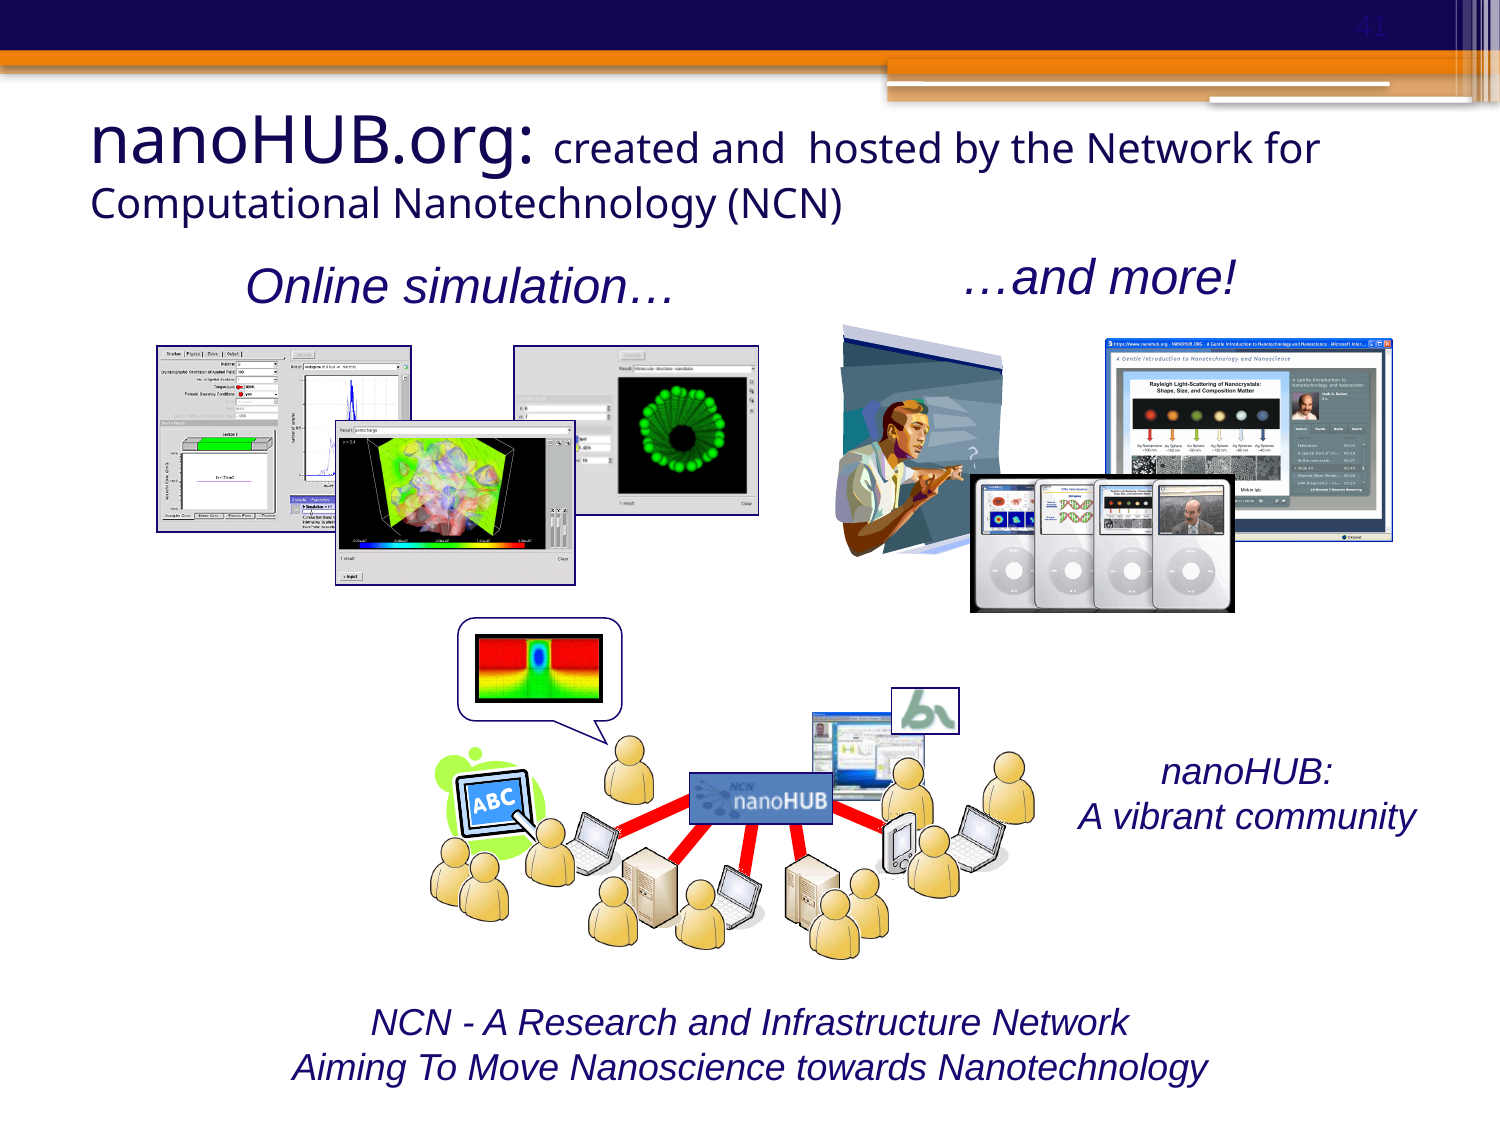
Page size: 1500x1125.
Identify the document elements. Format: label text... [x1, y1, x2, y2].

text_box NCN - A Research and Infrastructure Network Aiming To Move Nanoscience towards Nanotechnology [0, 990, 1500, 1095]
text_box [157, 245, 758, 585]
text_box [834, 236, 1393, 613]
title nanoHUB.org: created and hosted by the Network for Computational Nanotechnology (NCN) [75, 74, 1425, 250]
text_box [425, 617, 1038, 963]
slide_number 41 [1341, 0, 1466, 61]
text_box nanoHUB: A vibrant community [1063, 739, 1432, 845]
